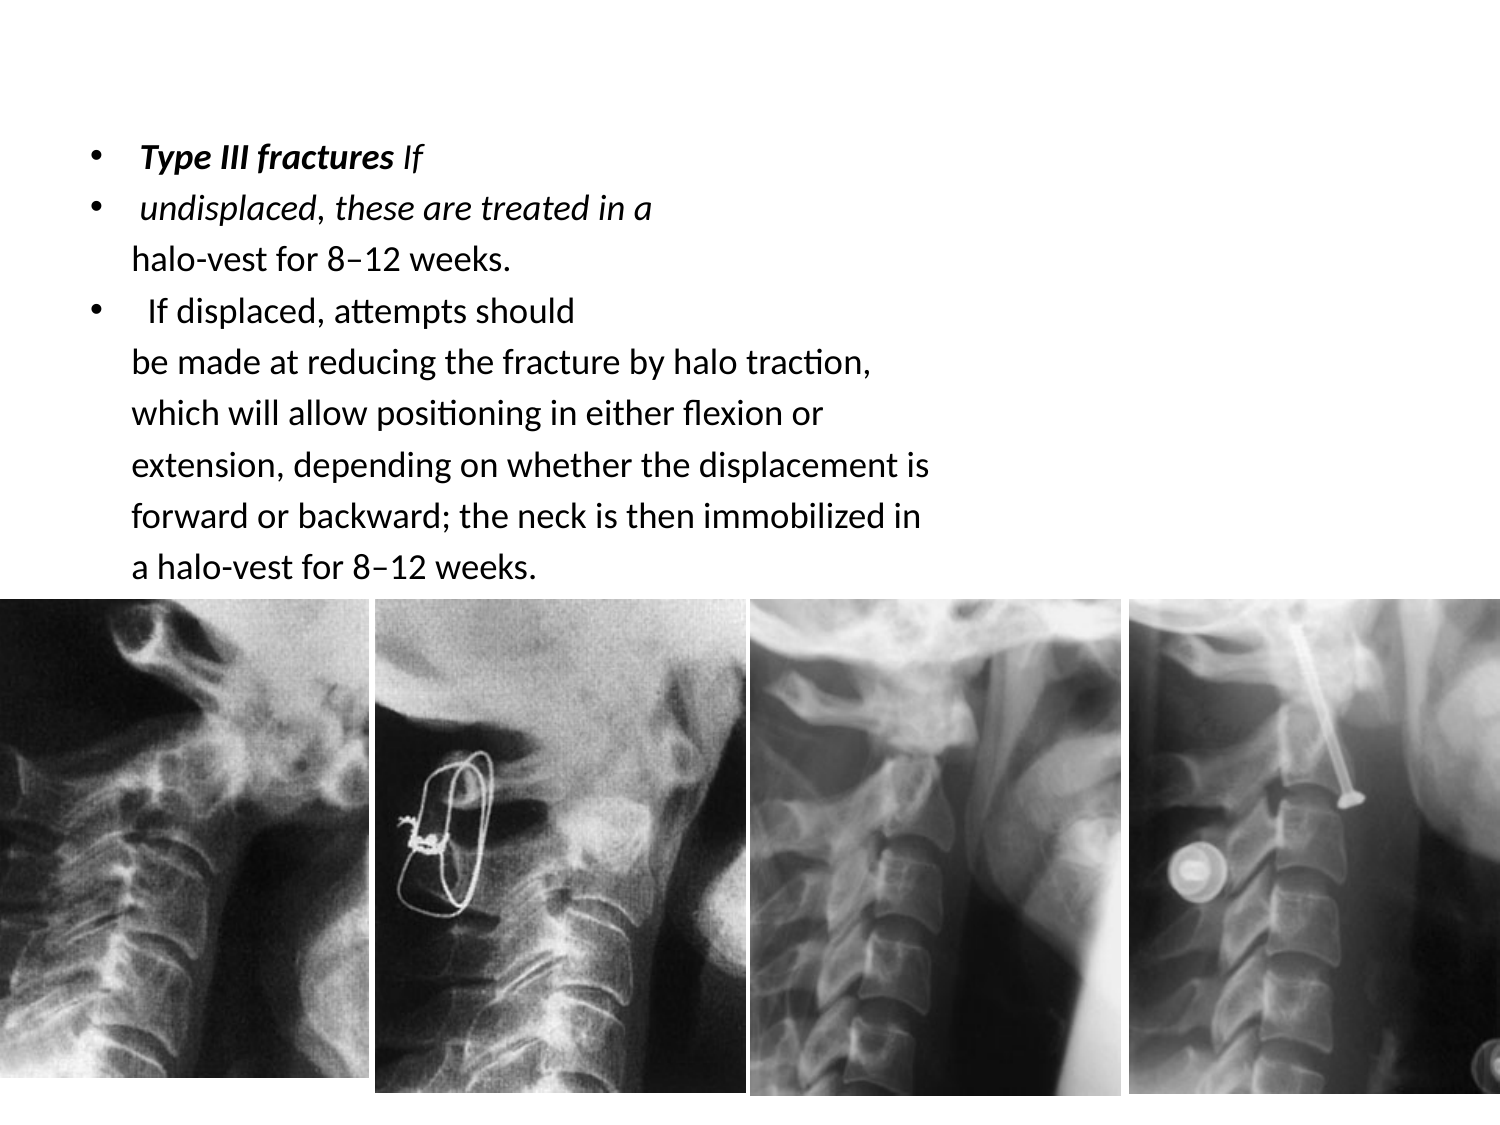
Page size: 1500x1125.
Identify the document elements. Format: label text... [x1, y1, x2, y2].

list Type III fractures If undisplaced, these are treated in a halo-vest for 8–12 weeks. If displaced, attempts should be made at reducing the fracture by halo traction, which will allow positioning in either flexion or extension, depending on whether the displacement is forward or backward; the neck is then immobilized in a halo-vest for 8–12 weeks. [75, 125, 1425, 600]
picture [0, 599, 369, 1079]
picture [374, 599, 746, 1093]
picture [749, 599, 1121, 1096]
picture [1129, 599, 1500, 1094]
